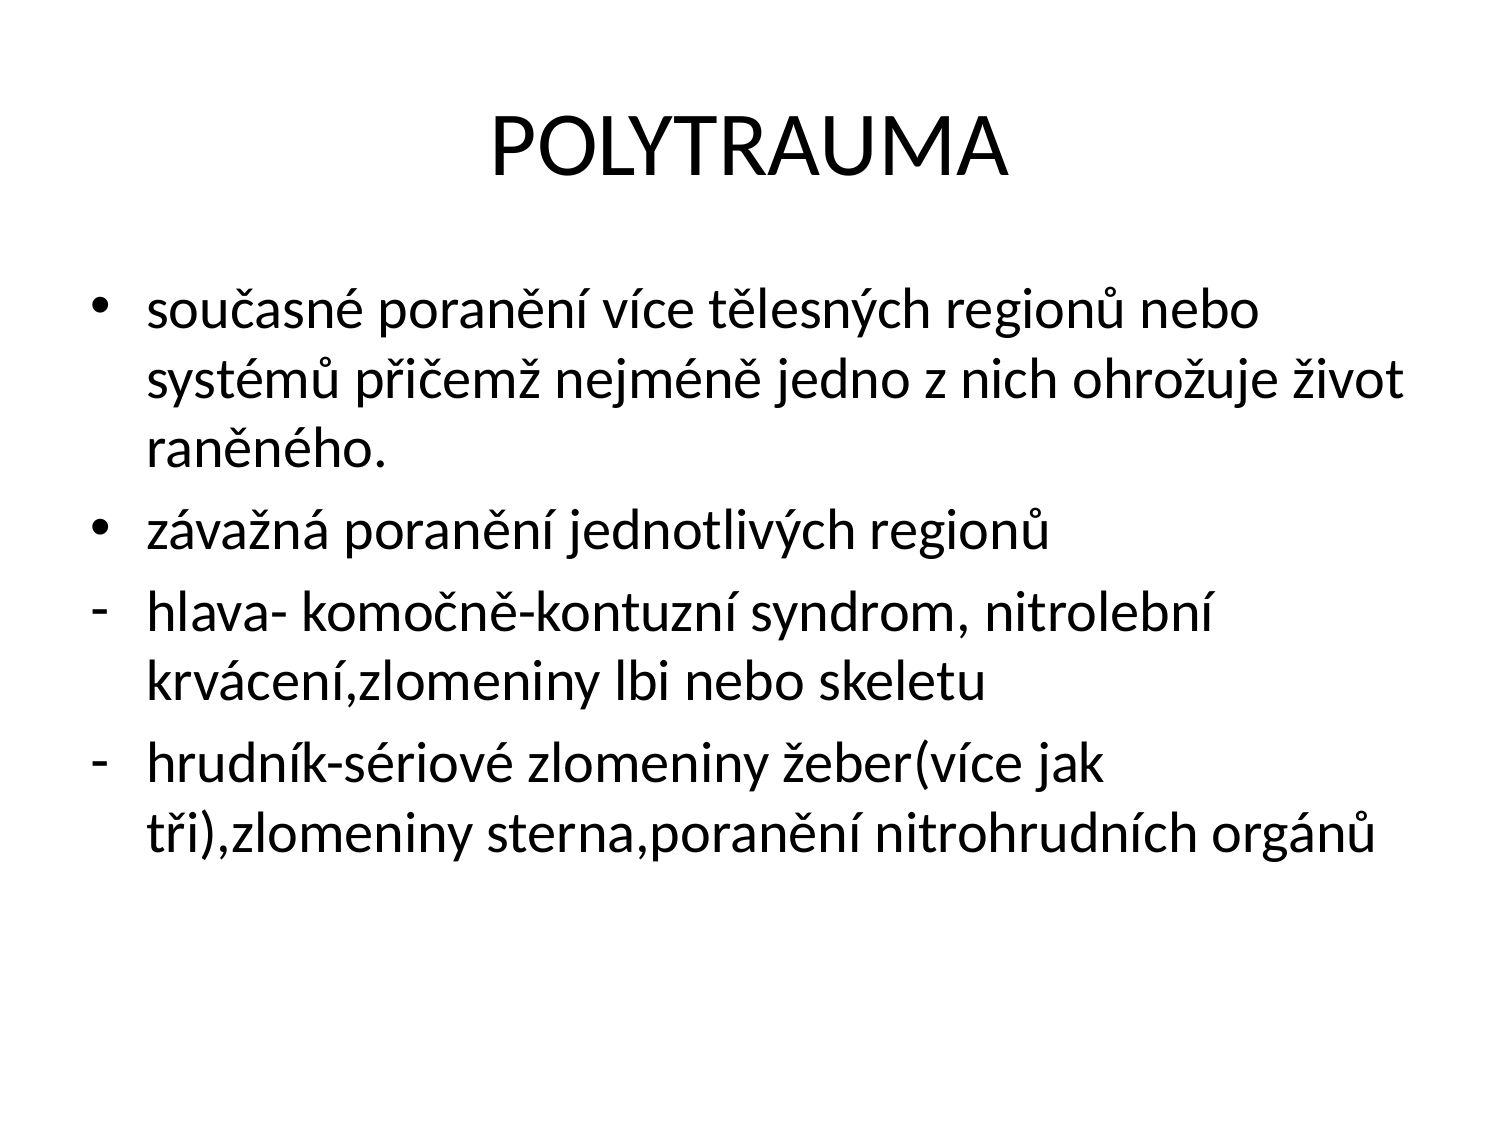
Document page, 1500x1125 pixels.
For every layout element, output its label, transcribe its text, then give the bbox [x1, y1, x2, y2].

title POLYTRAUMA [75, 45, 1425, 233]
list současné poranění více tělesných regionů nebo systémů přičemž nejméně jedno z nich ohrožuje život raněného. závažná poranění jednotlivých regionů hlava- komočně-kontuzní syndrom, nitrolební krvácení,zlomeniny lbi nebo skeletu hrudník-sériové zlomeniny žeber(více jak tři),zlomeniny sterna,poranění nitrohrudních orgánů [75, 262, 1425, 1005]
